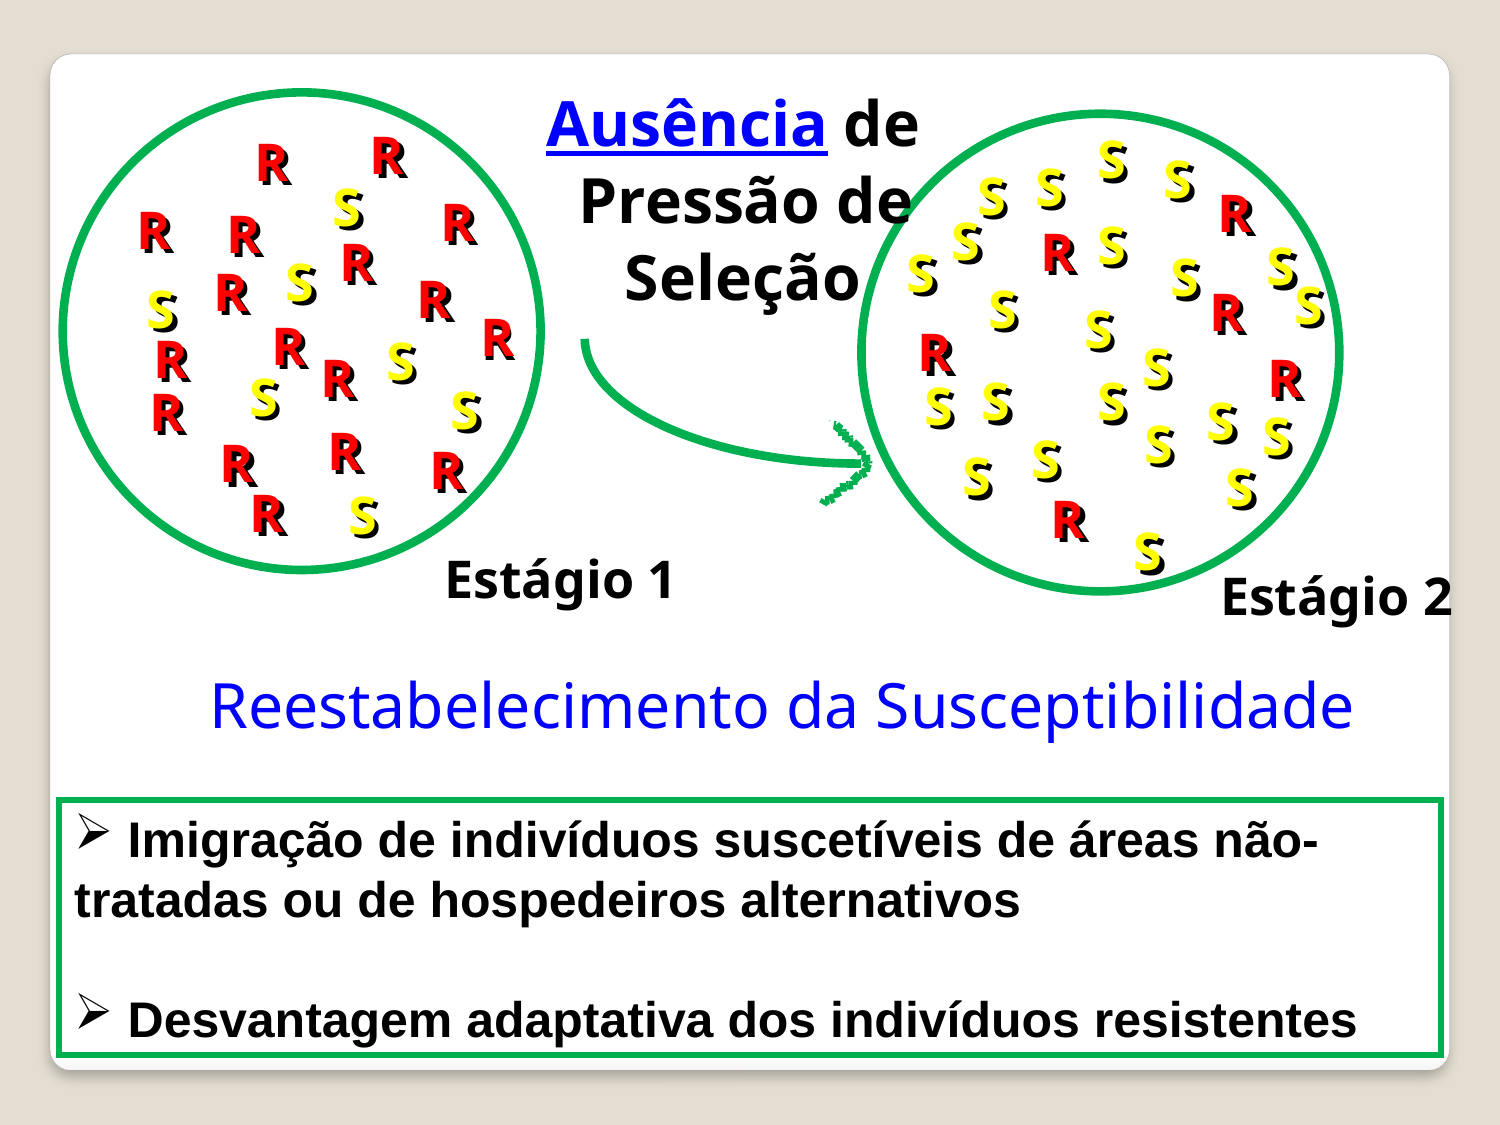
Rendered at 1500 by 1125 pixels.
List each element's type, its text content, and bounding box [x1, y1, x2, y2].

text_box Imigração de indivíduos suscetíveis de áreas não-tratadas ou de hospedeiros alternativos Desvantagem adaptativa dos indivíduos resistentes [59, 800, 1442, 1055]
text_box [62, 83, 1477, 633]
text_box Reestabelecimento da Susceptibilidade [209, 666, 1373, 742]
